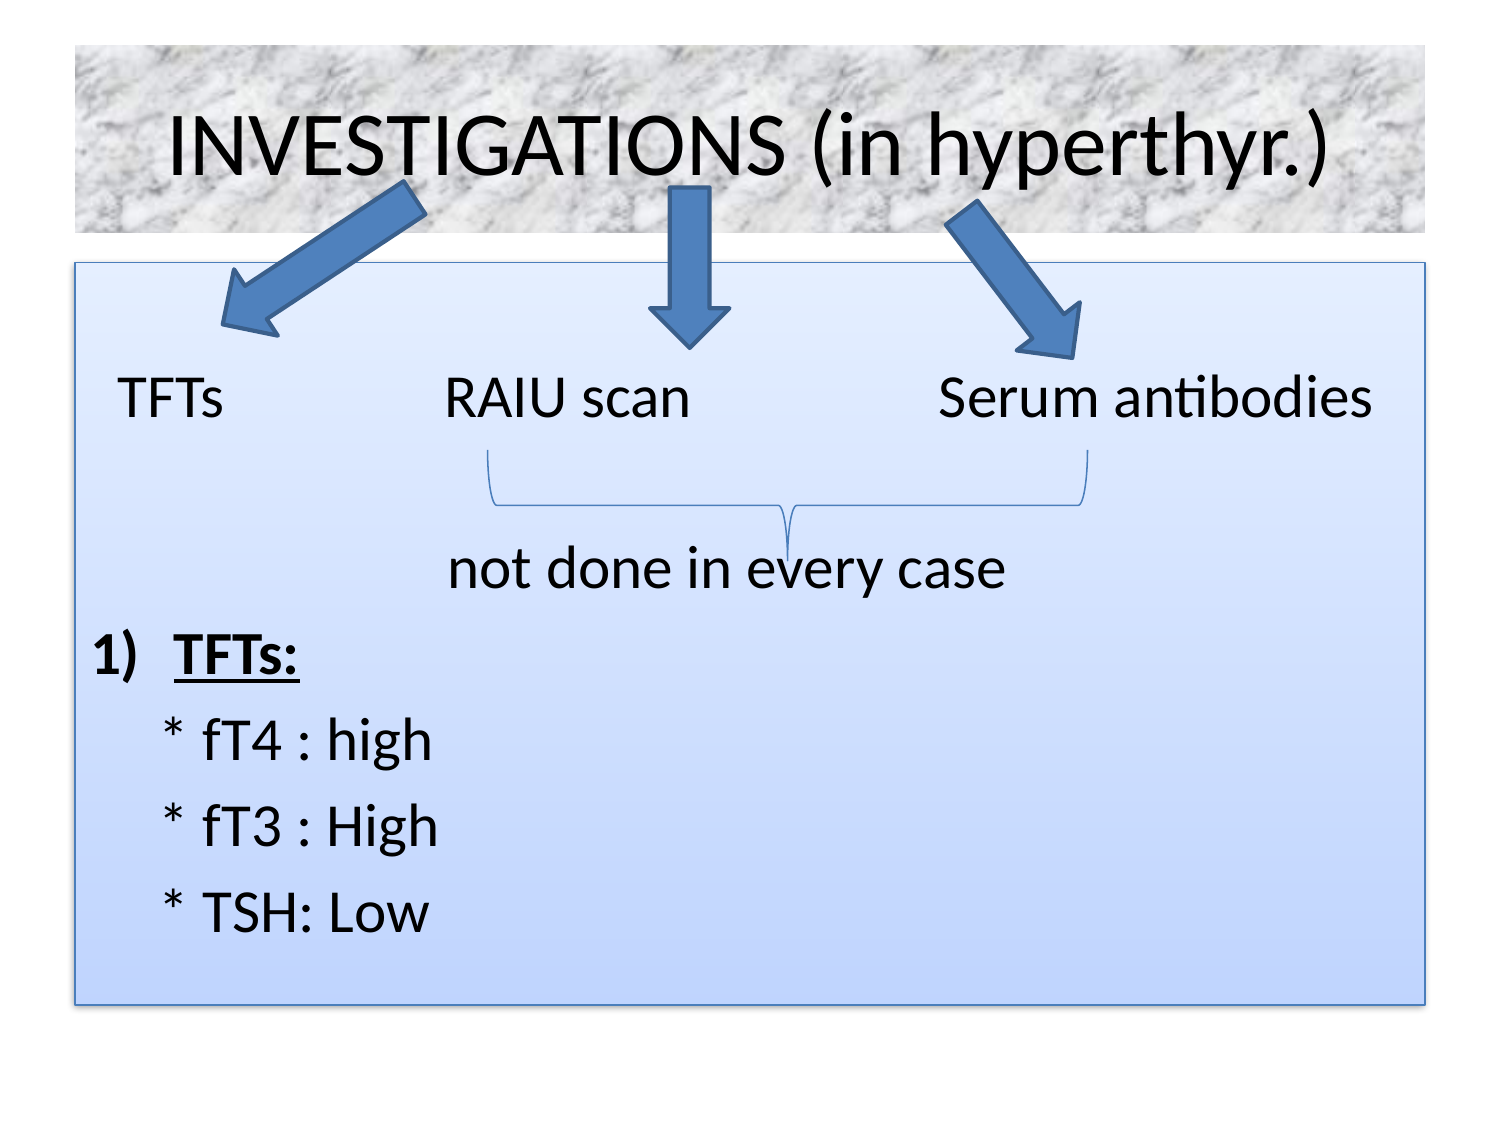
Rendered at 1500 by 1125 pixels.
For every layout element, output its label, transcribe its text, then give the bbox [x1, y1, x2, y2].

text_box [943, 198, 1082, 361]
text_box [486, 449, 1089, 562]
text_box [220, 179, 428, 338]
text_box [648, 185, 732, 351]
title INVESTIGATIONS (in hyperthyr.) [75, 45, 1425, 233]
list TFTs RAIU scan Serum antibodies not done in every case TFTs: * fT4 : high * fT3 : High * TSH: Low [74, 262, 1426, 1006]
